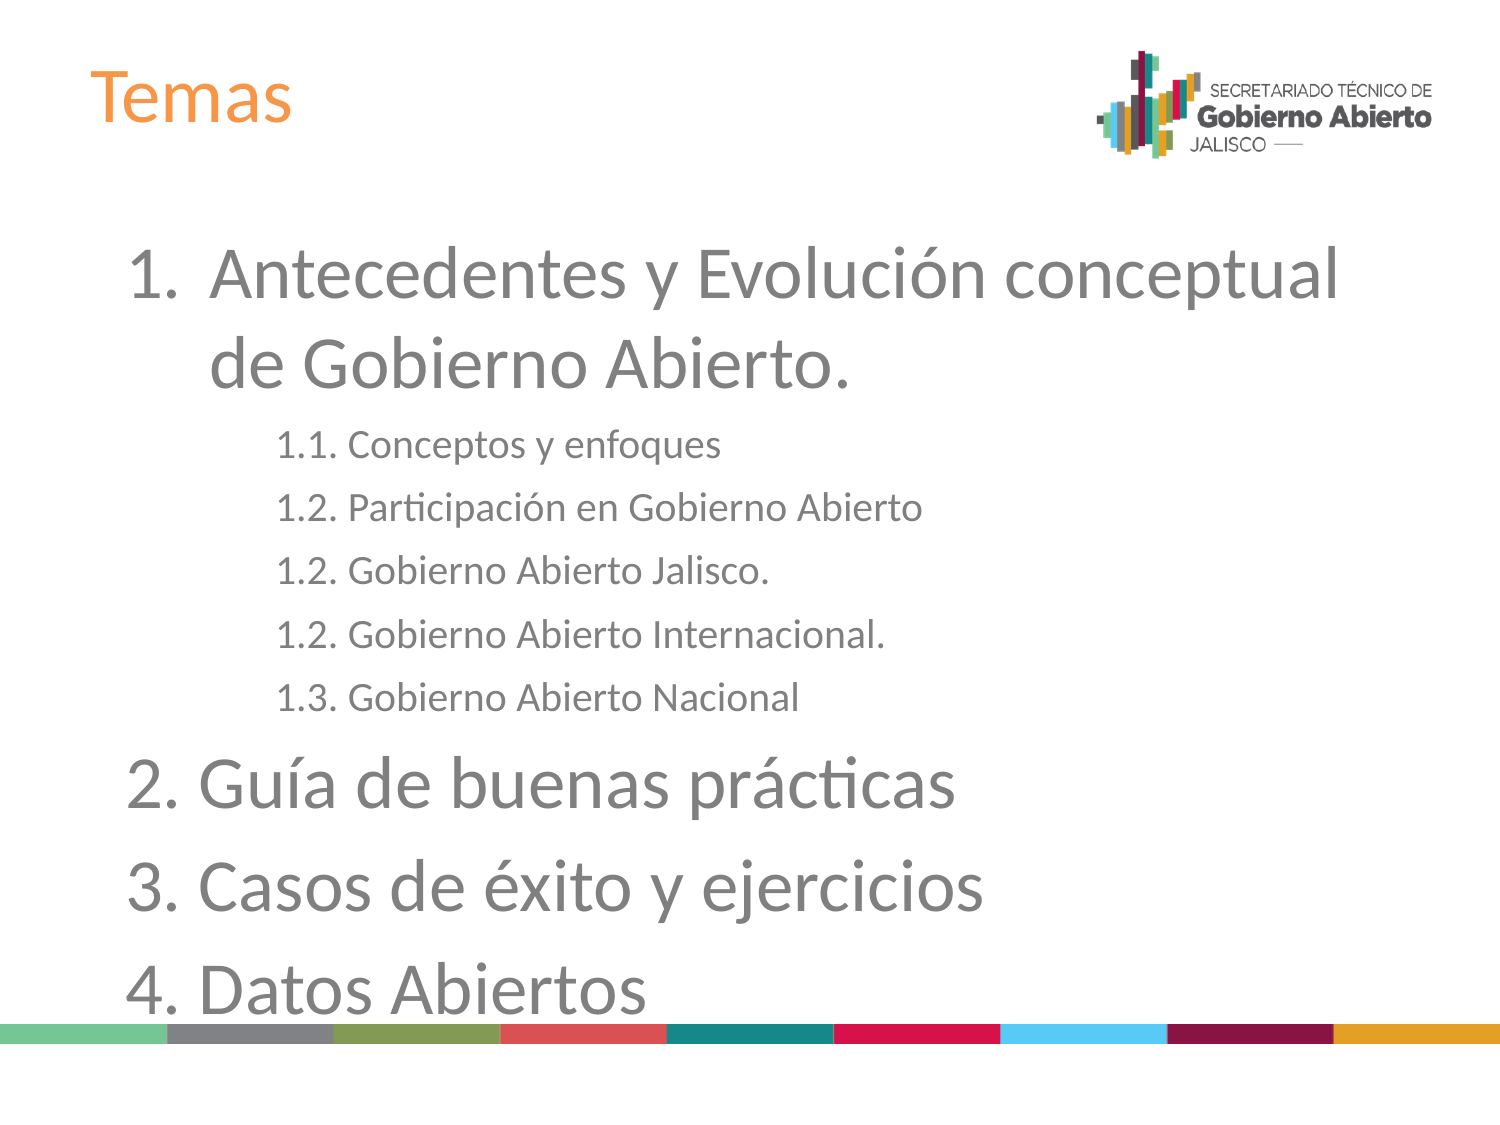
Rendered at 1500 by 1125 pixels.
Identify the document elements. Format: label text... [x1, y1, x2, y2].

picture [0, 1024, 1500, 1044]
list Antecedentes y Evolución conceptual de Gobierno Abierto. 1.1. Conceptos y enfoques 1.2. Participación en Gobierno Abierto 1.2. Gobierno Abierto Jalisco. 1.2. Gobierno Abierto Internacional. 1.3. Gobierno Abierto Nacional 2. Guía de buenas prácticas 3. Casos de éxito y ejercicios 4. Datos Abiertos [76, 208, 1427, 951]
title Temas [75, 45, 1425, 233]
picture [1080, 37, 1449, 173]
